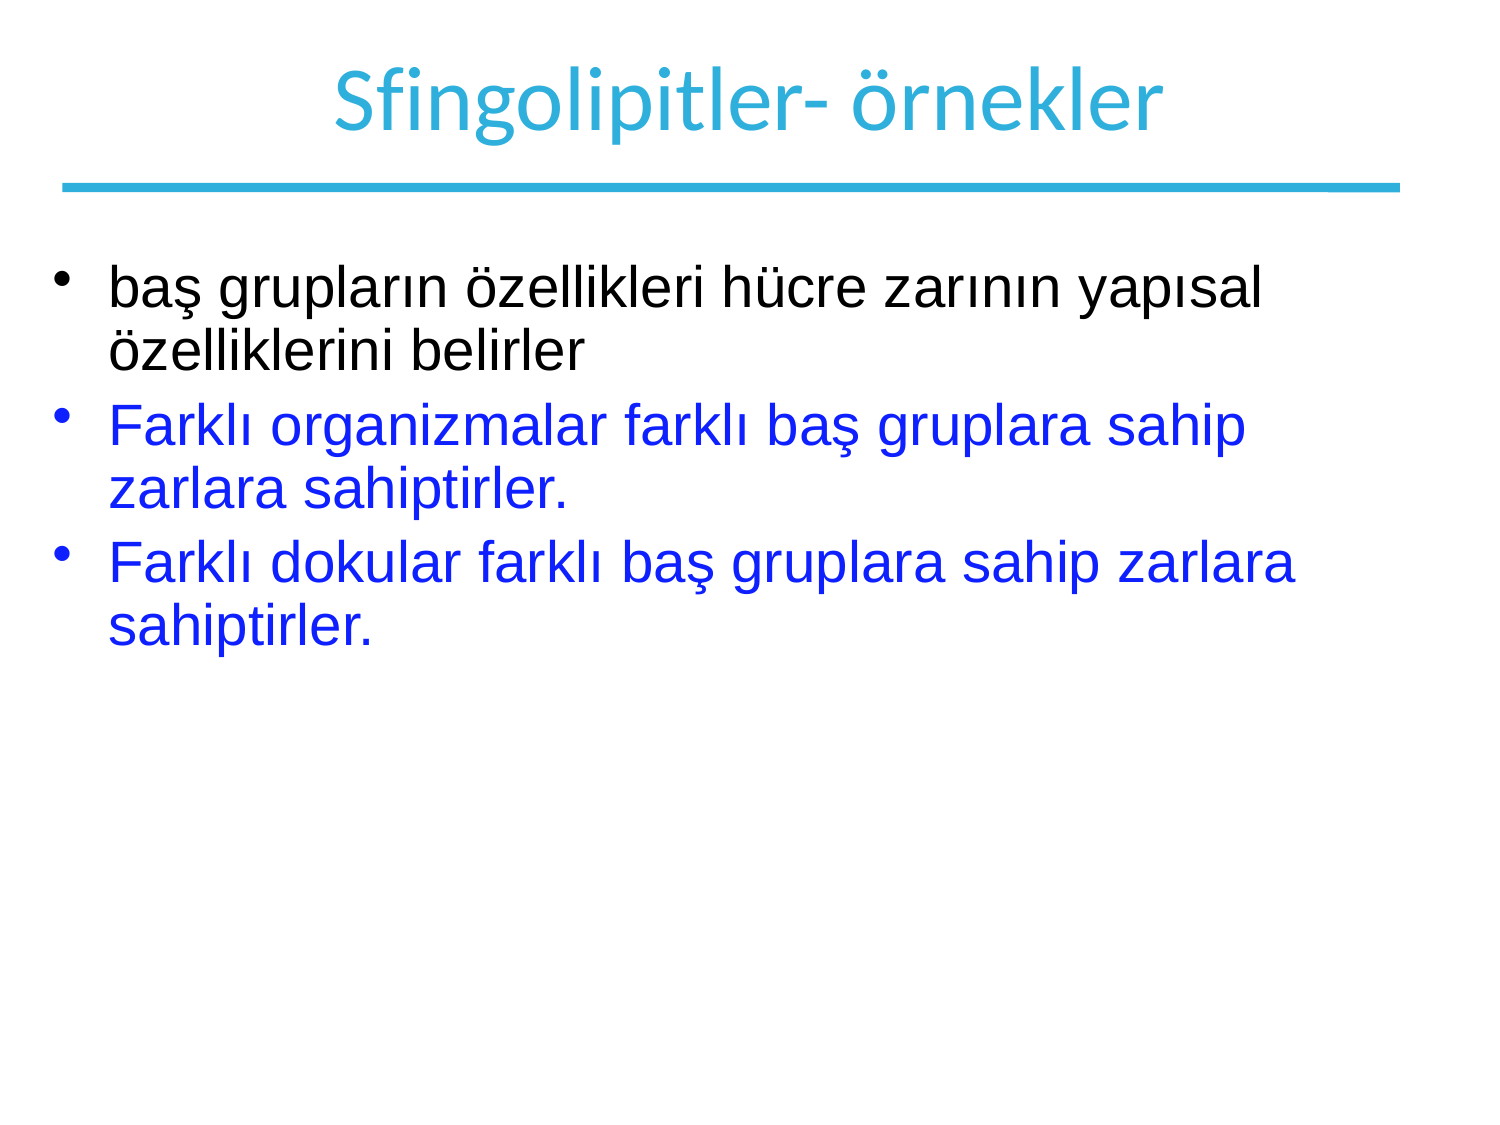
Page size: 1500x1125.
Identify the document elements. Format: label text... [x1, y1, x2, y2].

text_box baş grupların özellikleri hücre zarının yapısal özelliklerini belirler Farklı organizmalar farklı baş gruplara sahip zarlara sahiptirler. Farklı dokular farklı baş gruplara sahip zarlara sahiptirler. [37, 249, 1450, 825]
title Sfingolipitler- örnekler [112, 0, 1388, 187]
